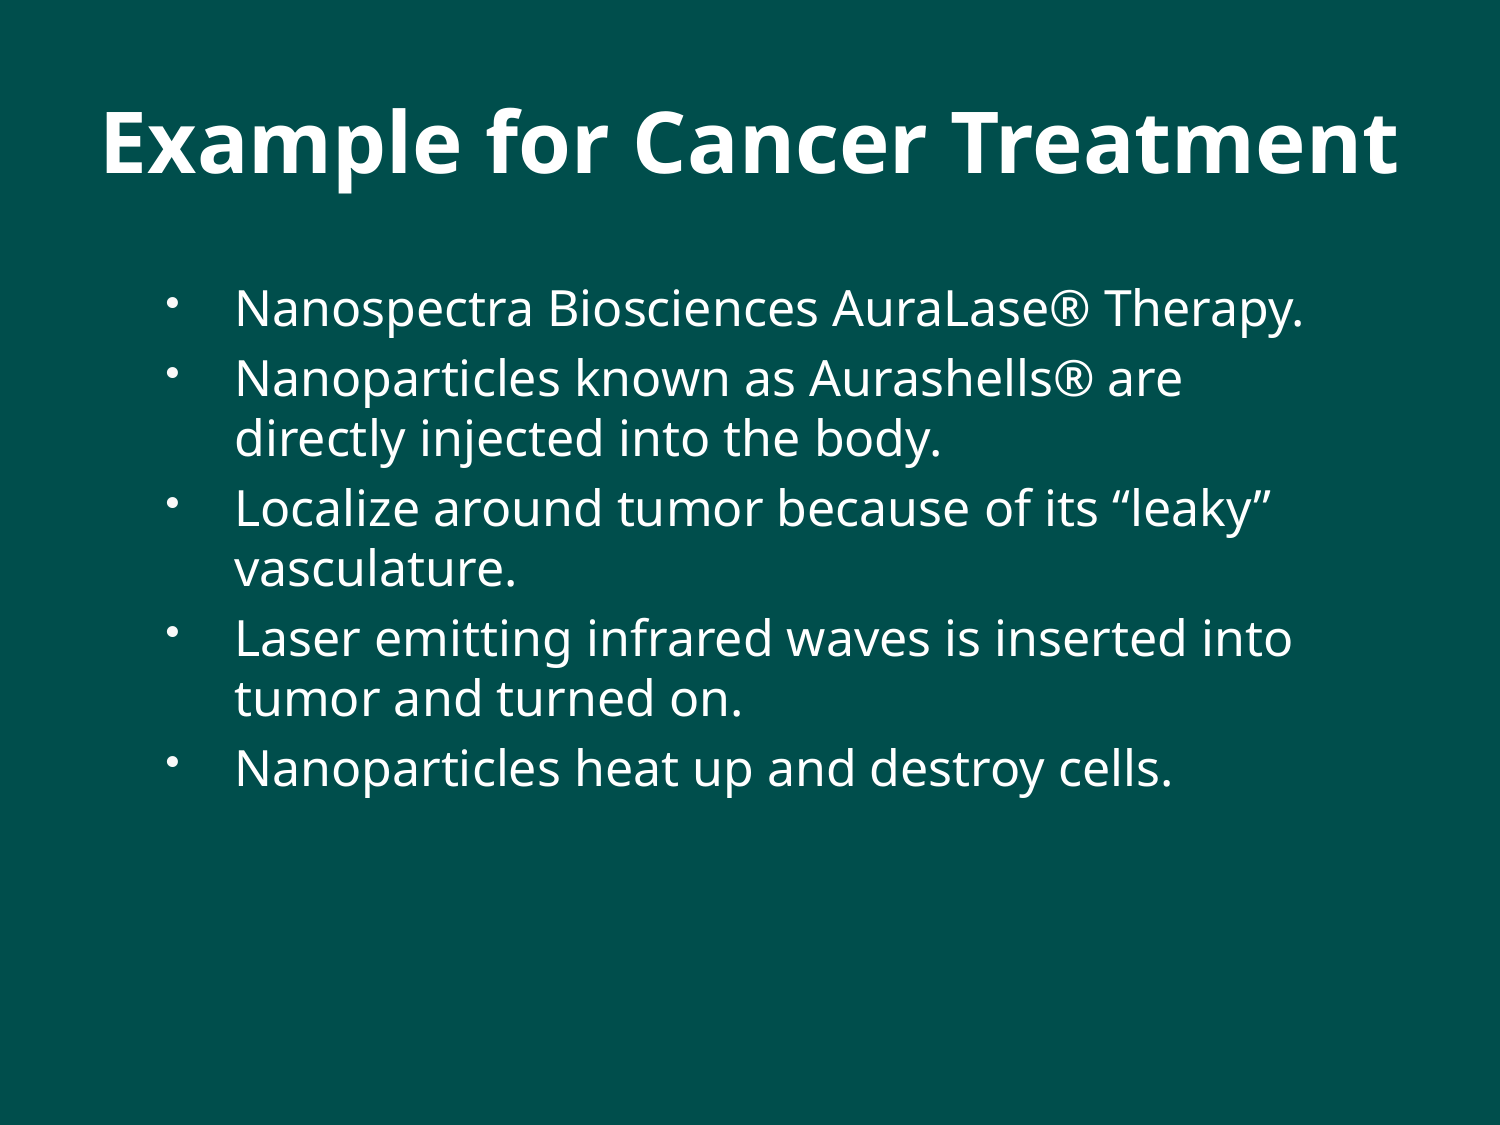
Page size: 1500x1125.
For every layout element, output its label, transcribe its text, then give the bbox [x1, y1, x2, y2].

list Nanospectra Biosciences AuraLase® Therapy. Nanoparticles known as Aurashells® are directly injected into the body. Localize around tumor because of its “leaky” vasculature. Laser emitting infrared waves is inserted into tumor and turned on. Nanoparticles heat up and destroy cells. [129, 268, 1330, 1012]
title Example for Cancer Treatment [75, 45, 1425, 233]
